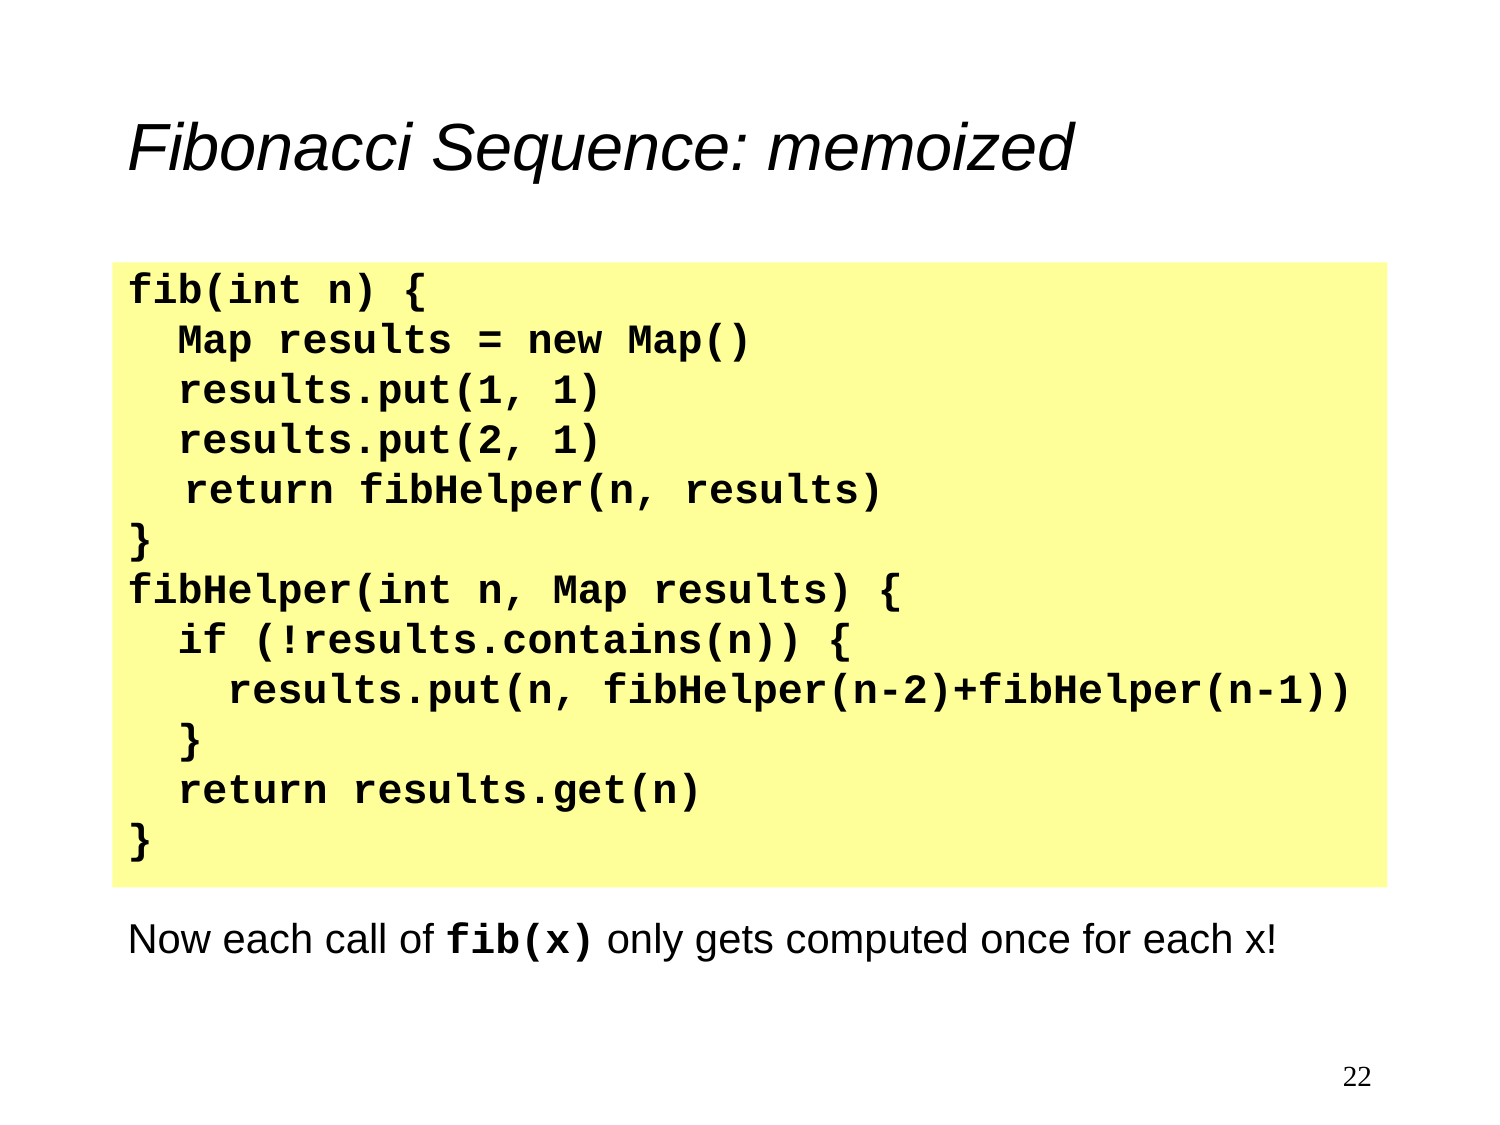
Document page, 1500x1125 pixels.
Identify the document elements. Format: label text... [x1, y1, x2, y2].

slide_number 22 [1074, 1049, 1388, 1125]
list Now each call of fib(x) only gets computed once for each x! [112, 888, 1388, 1001]
text_box fib(int n) { Map results = new Map() results.put(1, 1) results.put(2, 1) return fibHelper(n, results) } fibHelper(int n, Map results) { if (!results.contains(n)) { results.put(n, fibHelper(n-2)+fibHelper(n-1)) } return results.get(n) } [112, 262, 1388, 888]
title Fibonacci Sequence: memoized [112, 49, 1388, 238]
